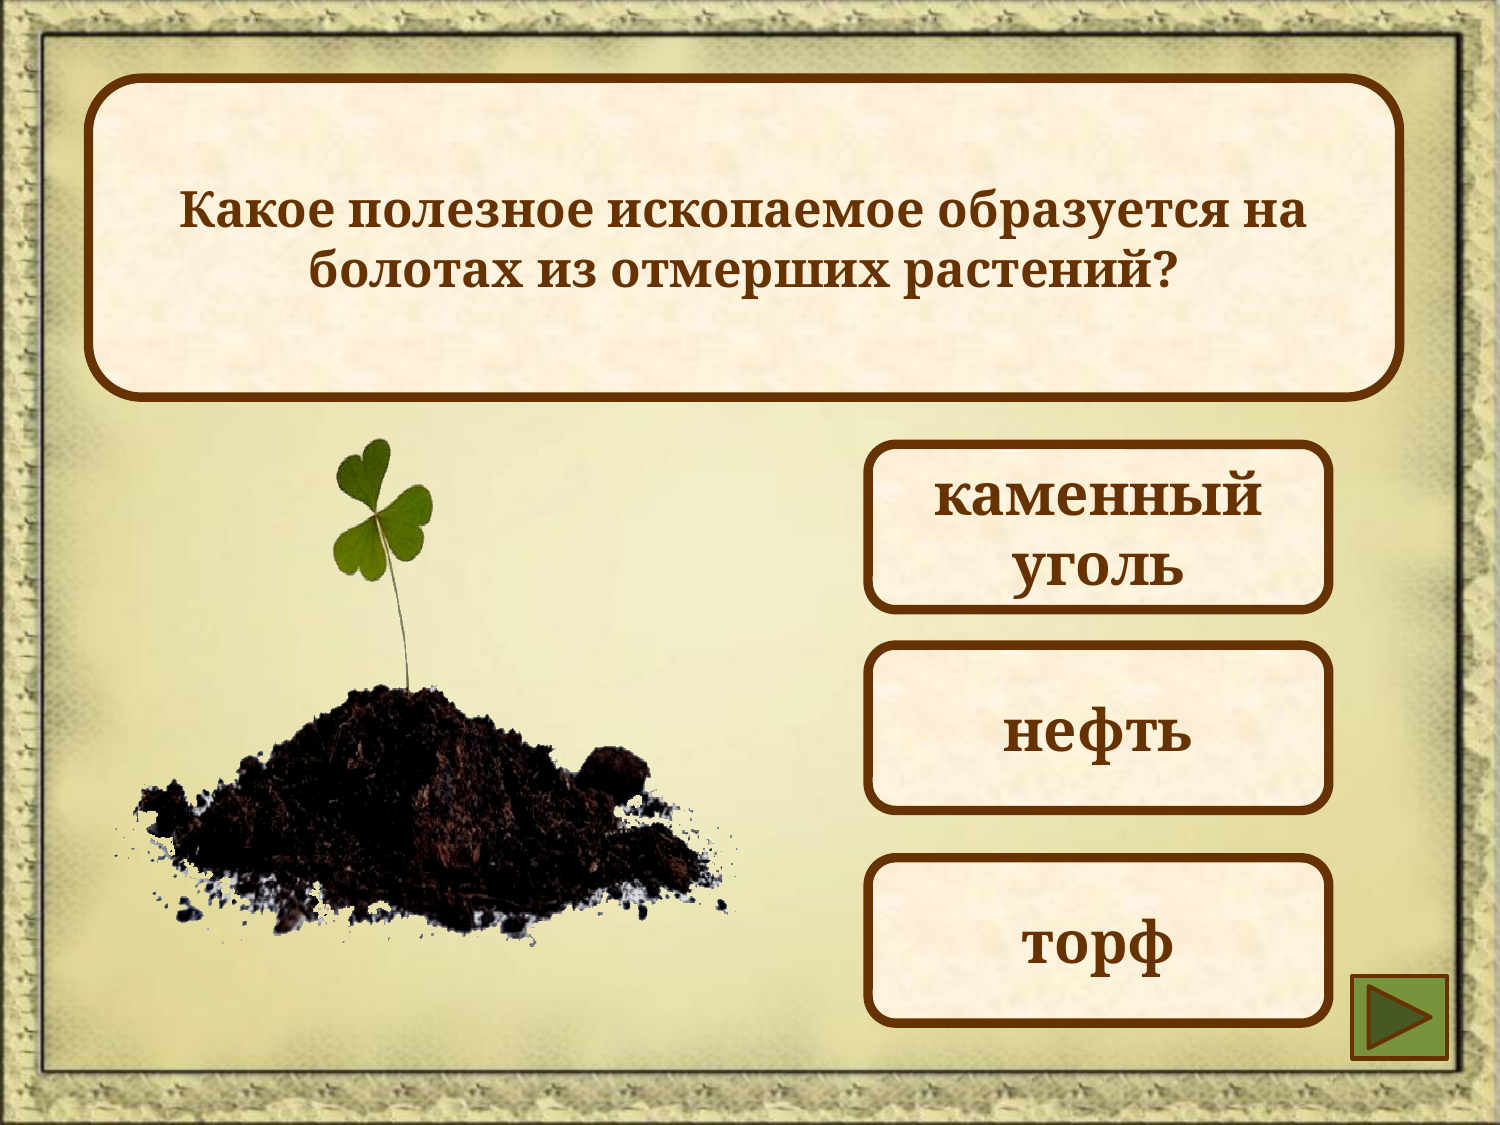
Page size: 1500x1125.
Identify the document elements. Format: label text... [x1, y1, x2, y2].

text_box торф [865, 855, 1331, 1026]
text_box нефть [865, 642, 1331, 813]
picture [0, 0, 1500, 1125]
text_box каменный уголь [865, 442, 1331, 612]
text_box [1350, 974, 1449, 1061]
text_box Какое полезное ископаемое образуется на болотах из отмерших растений? [86, 76, 1402, 400]
